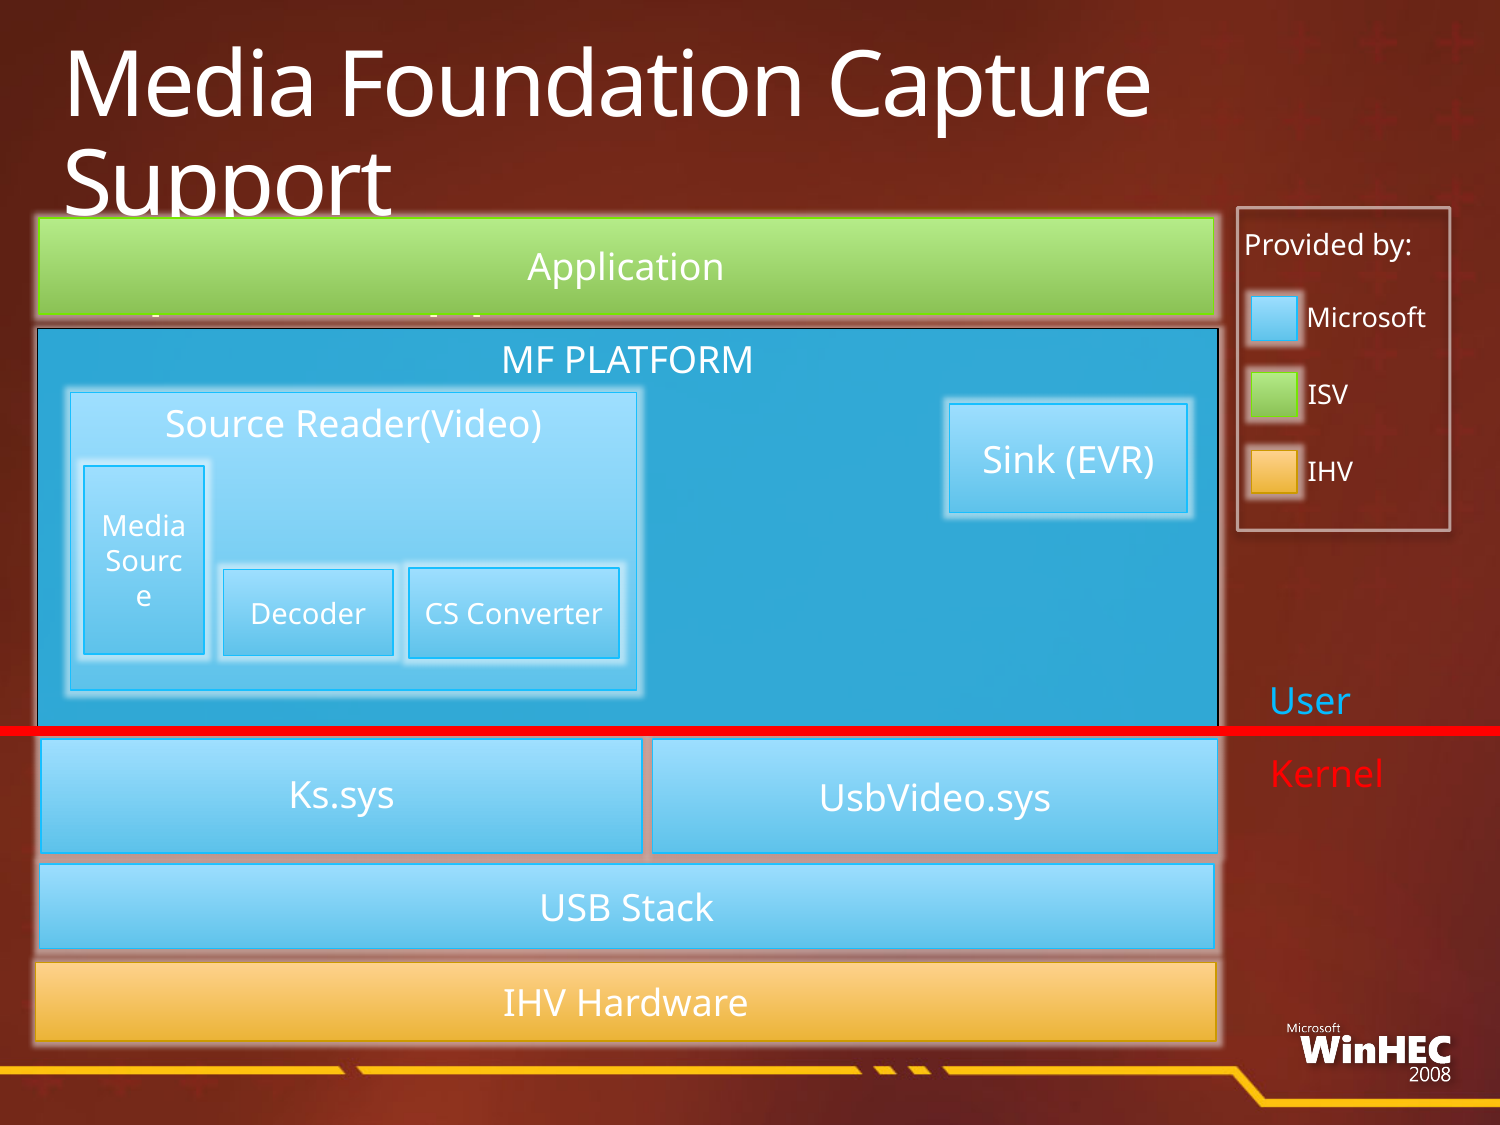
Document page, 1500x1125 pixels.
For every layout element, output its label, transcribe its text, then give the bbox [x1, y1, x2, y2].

text_box IHV Hardware [32, 213, 1225, 328]
text_box Microsoft [1308, 293, 1442, 341]
text_box User [1254, 670, 1458, 730]
text_box [1251, 372, 1292, 417]
text_box MF PLATFORM [37, 328, 1219, 726]
text_box USB Stack [39, 864, 1215, 949]
text_box [1236, 206, 1451, 532]
text_box [1251, 296, 1298, 341]
text_box Media Source [83, 465, 205, 655]
text_box Source Reader(Video) [70, 392, 637, 691]
title Media Foundation Capture Support Capture Support In Windows 7 [62, 37, 1440, 220]
picture [0, 0, 1500, 726]
text_box CS Converter [408, 567, 620, 659]
text_box Ks.sys [40, 738, 643, 854]
text_box Kernel [1255, 742, 1460, 803]
text_box Application [38, 217, 1214, 315]
picture [0, 736, 1500, 1125]
text_box Provided by: [1228, 218, 1428, 269]
text_box UsbVideo.sys [653, 738, 1218, 854]
text_box Decoder [223, 569, 394, 656]
text_box [1251, 450, 1292, 494]
text_box Sink (EVR) [949, 403, 1188, 513]
text_box ISV [1292, 370, 1364, 418]
text_box IHV Hardware [35, 962, 1217, 1042]
text_box IHV [1292, 446, 1369, 495]
